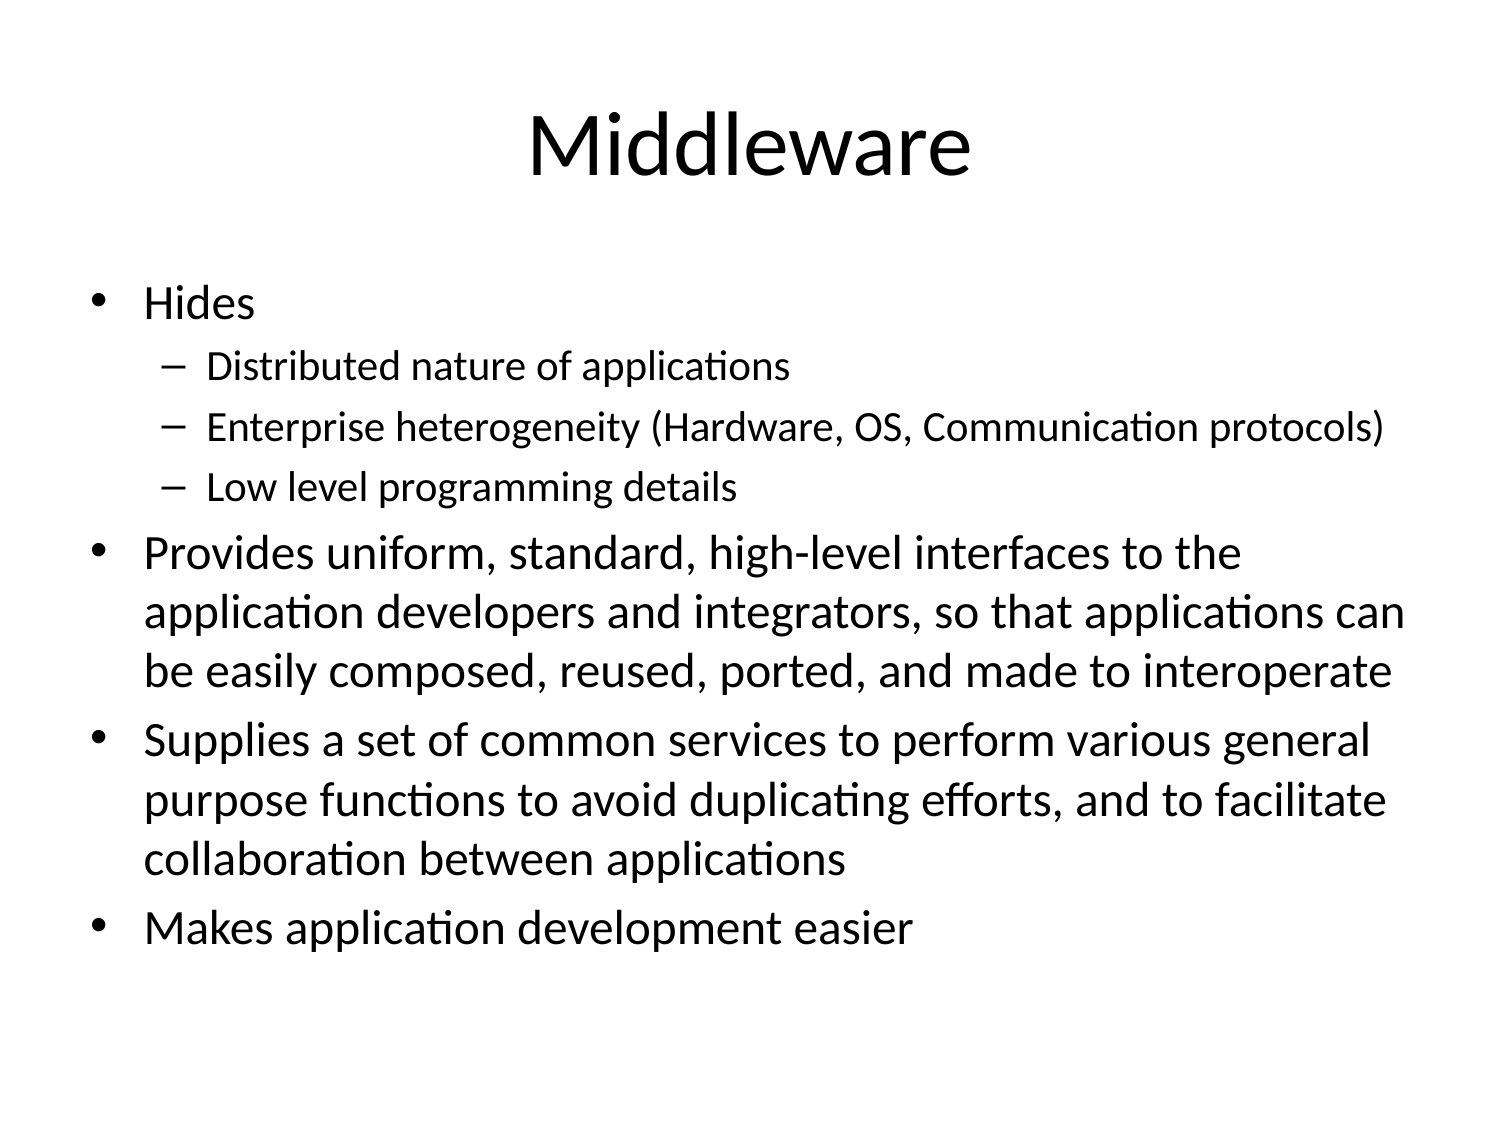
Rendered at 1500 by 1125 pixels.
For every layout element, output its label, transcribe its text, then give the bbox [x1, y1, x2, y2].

list Hides Distributed nature of applications Enterprise heterogeneity (Hardware, OS, Communication protocols) Low level programming details Provides uniform, standard, high-level interfaces to the application developers and integrators, so that applications can be easily composed, reused, ported, and made to interoperate Supplies a set of common services to perform various general purpose functions to avoid duplicating efforts, and to facilitate collaboration between applications Makes application development easier [75, 262, 1425, 1005]
title Middleware [75, 45, 1425, 233]
